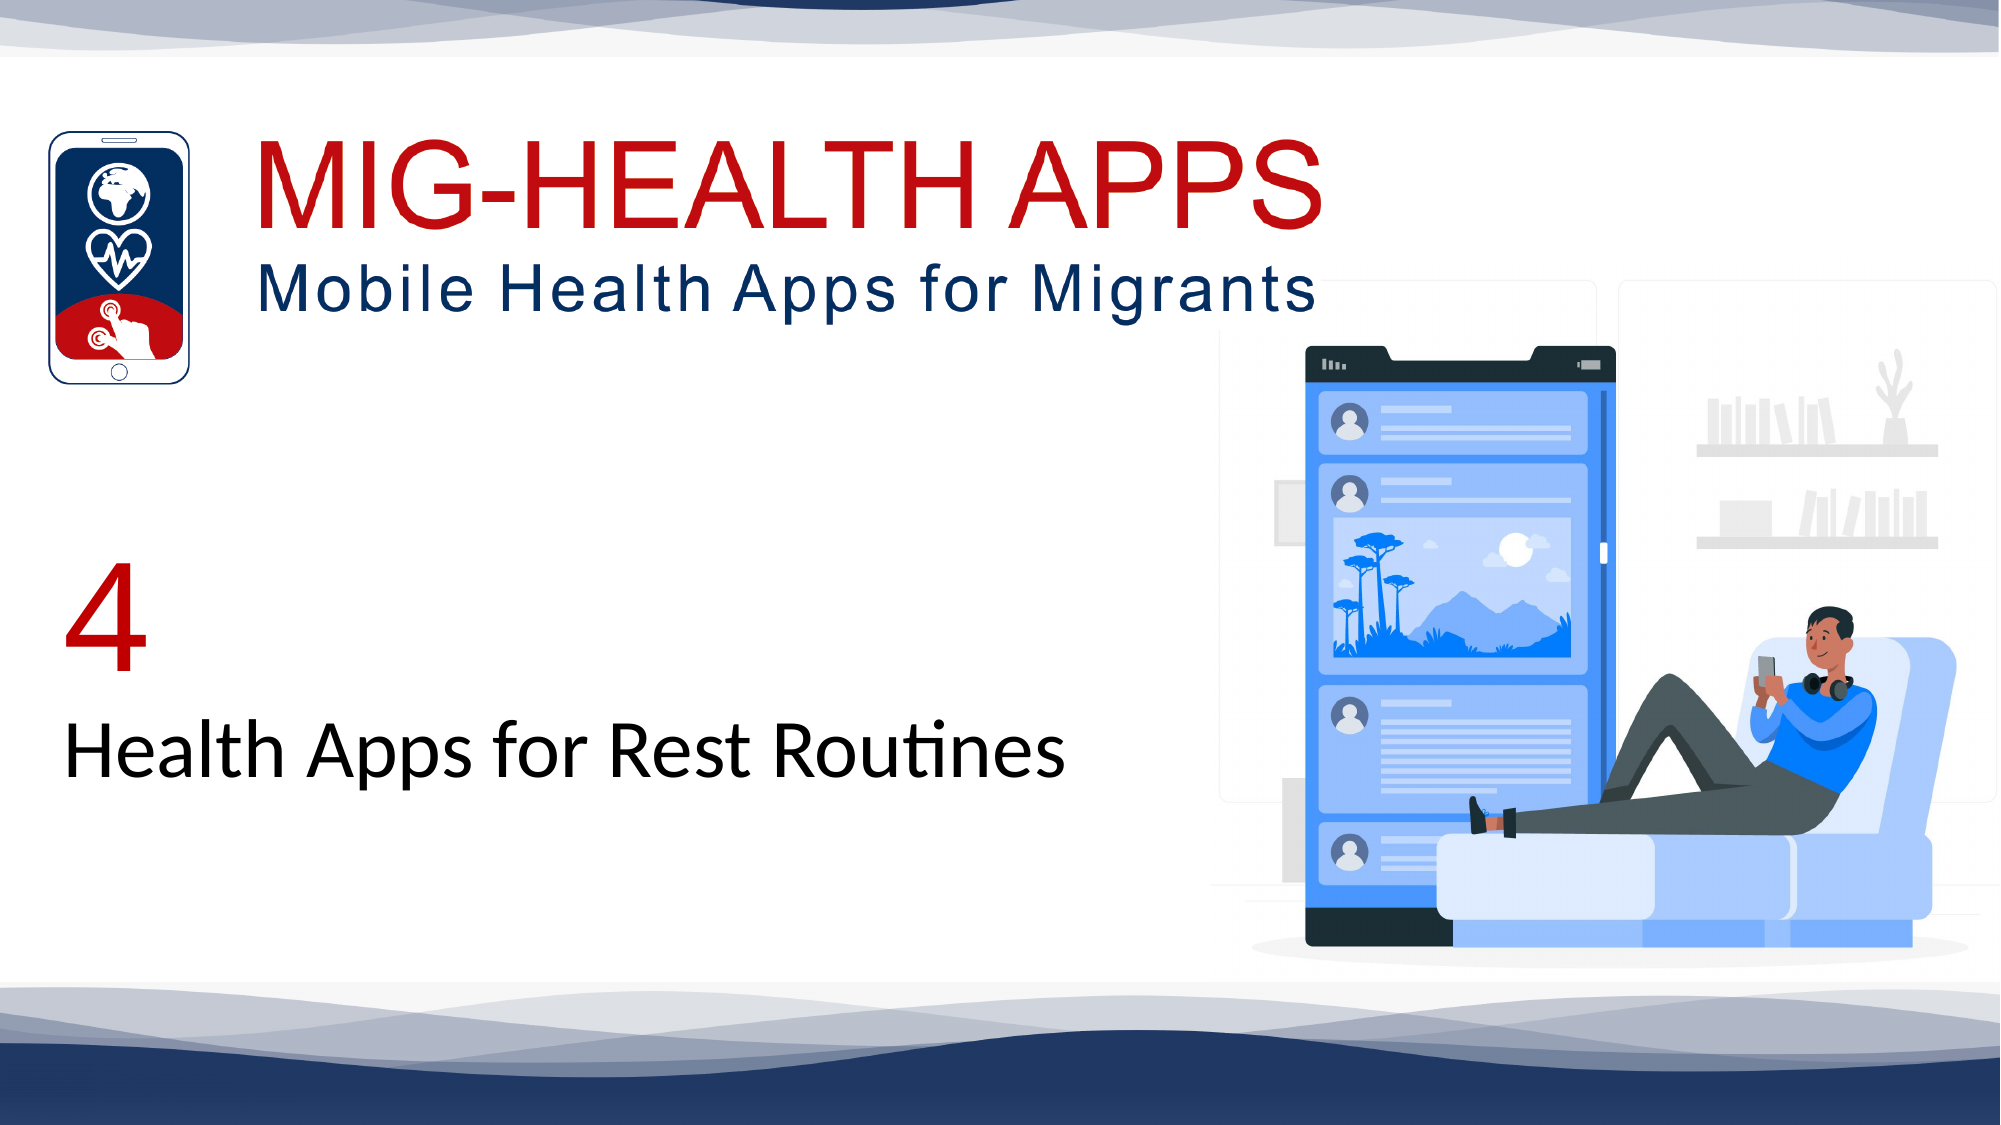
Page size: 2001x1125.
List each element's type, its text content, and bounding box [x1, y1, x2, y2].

picture [0, 0, 1999, 57]
picture [0, 61, 2000, 1125]
text_box 4 Health Apps for Rest Routines [48, 489, 1210, 821]
picture [48, 131, 190, 385]
